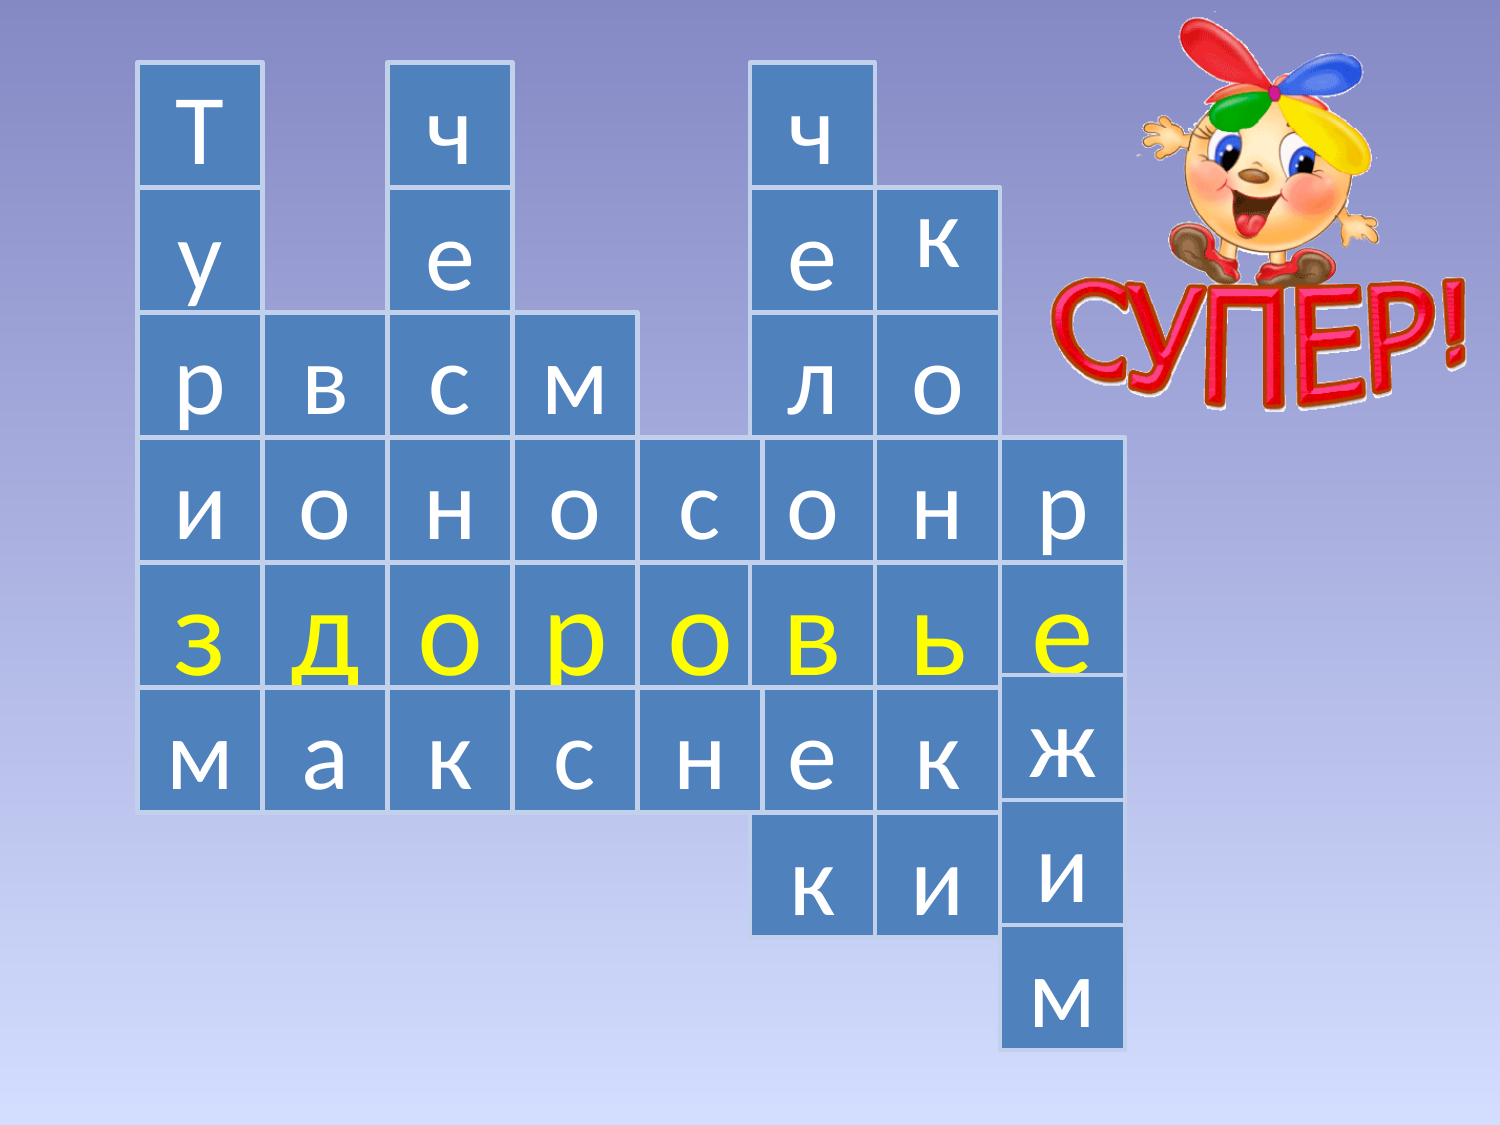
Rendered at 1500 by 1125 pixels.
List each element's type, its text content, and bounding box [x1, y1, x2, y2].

text_box о [510, 440, 635, 565]
text_box н [385, 440, 510, 565]
picture [1017, 0, 1500, 413]
text_box и [135, 435, 260, 560]
text_box е [998, 565, 1127, 673]
text_box е [385, 190, 515, 315]
text_box у [135, 190, 265, 310]
text_box в [260, 310, 385, 440]
text_box о [873, 315, 1002, 440]
text_box в [748, 565, 873, 685]
text_box м [510, 310, 640, 440]
text_box ч [748, 60, 877, 190]
text_box и [873, 810, 1002, 940]
text_box м [135, 690, 260, 815]
text_box о [385, 565, 510, 685]
text_box к [873, 185, 1002, 315]
text_box е [765, 685, 873, 810]
text_box к [748, 810, 873, 940]
text_box р [135, 310, 260, 435]
text_box о [635, 565, 748, 685]
text_box о [765, 440, 873, 565]
text_box к [873, 685, 1002, 810]
text_box н [873, 440, 1002, 565]
text_box е [748, 190, 873, 315]
text_box ь [873, 565, 998, 685]
text_box с [635, 435, 765, 565]
text_box м [998, 923, 1127, 1052]
text_box к [385, 685, 510, 815]
text_box Т [135, 60, 265, 190]
text_box с [510, 685, 635, 815]
text_box л [748, 315, 873, 440]
text_box а [260, 685, 385, 815]
text_box р [1002, 435, 1127, 565]
text_box з [135, 560, 260, 690]
text_box ч [385, 60, 515, 190]
text_box ж [998, 673, 1127, 798]
text_box р [510, 565, 635, 685]
text_box и [1002, 798, 1127, 923]
text_box о [260, 440, 385, 565]
text_box д [260, 565, 385, 685]
text_box с [385, 315, 510, 440]
text_box н [635, 685, 765, 815]
